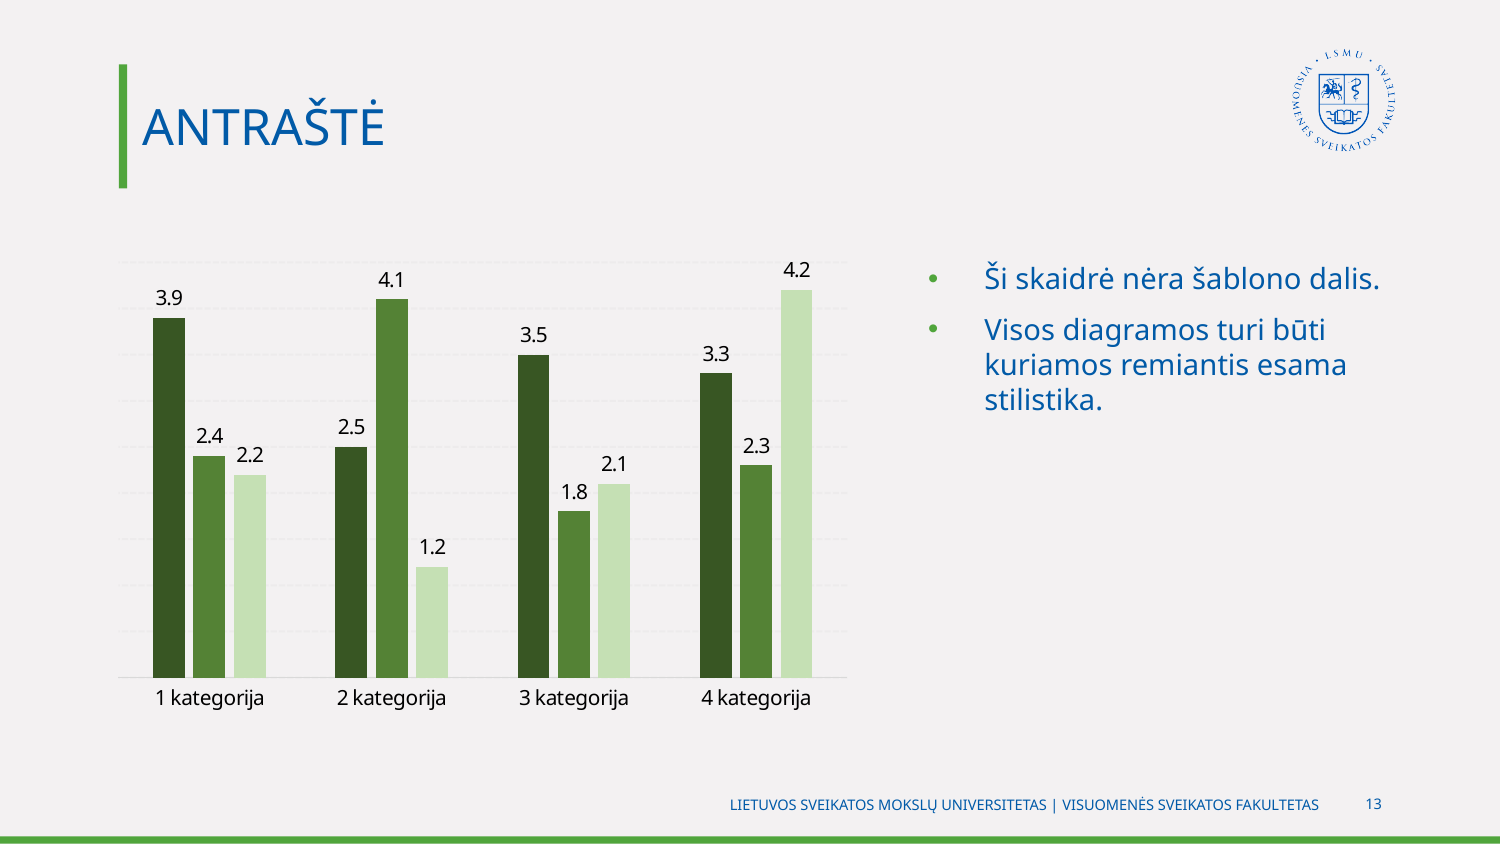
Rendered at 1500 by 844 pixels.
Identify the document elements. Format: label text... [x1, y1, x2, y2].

slide_number 13 [1343, 782, 1397, 827]
slide_number LIETUVOS SVEIKATOS MOKSLŲ UNIVERSITETAS | VISUOMENĖS SVEIKATOS FAKULTETAS [251, 782, 1335, 827]
chart [103, 253, 863, 721]
picture [1279, 37, 1408, 163]
list ANTRAŠTĖ [127, 63, 1398, 188]
list Ši skaidrė nėra šablono dalis. Visos diagramos turi būti kuriamos remiantis esama stilistika. [913, 253, 1397, 722]
